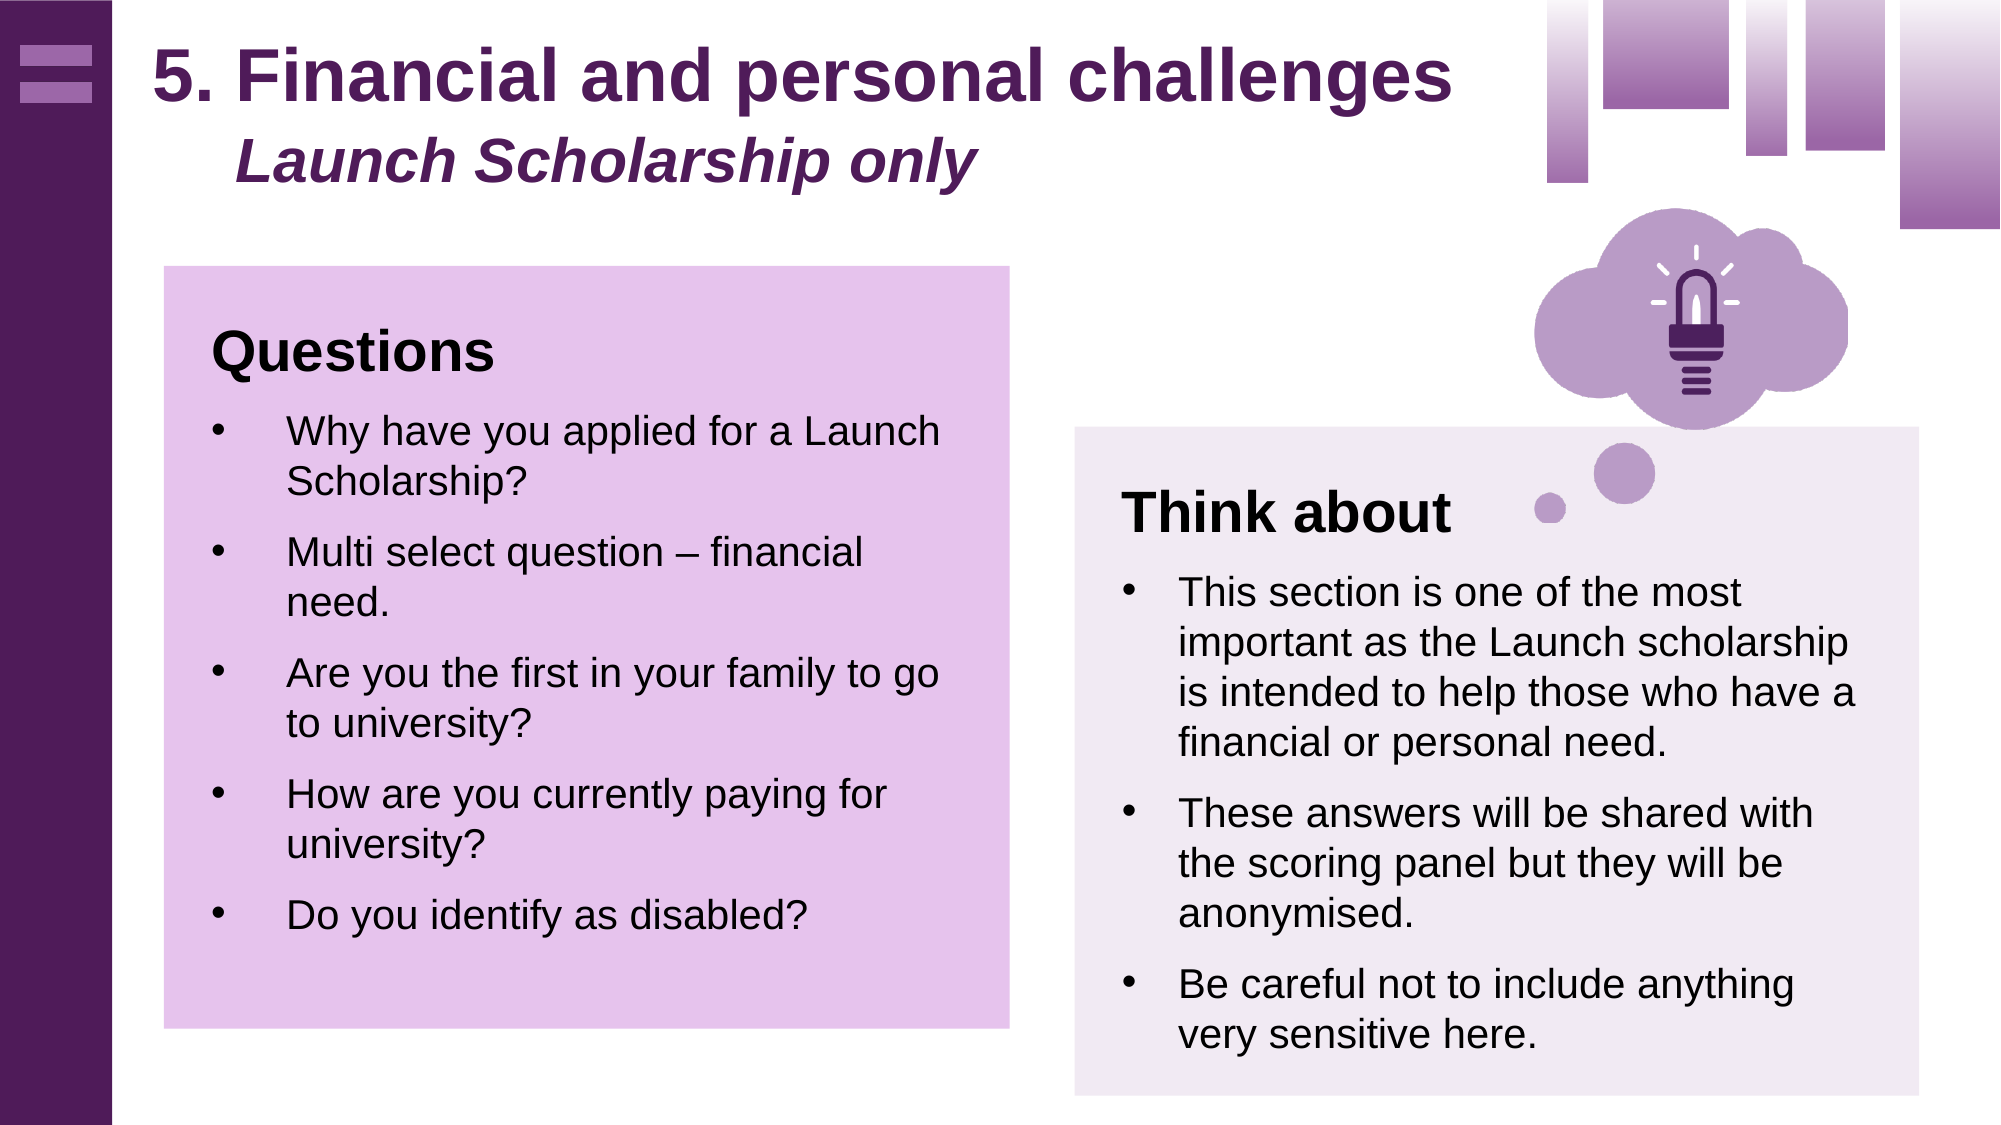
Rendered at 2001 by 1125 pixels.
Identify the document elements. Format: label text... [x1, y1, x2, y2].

text_box Think about This section is one of the most important as the Launch scholarship is intended to help those who have a financial or personal need. These answers will be shared with the scoring panel but they will be anonymised. Be careful not to include anything very sensitive here. [1074, 426, 1920, 1096]
picture [20, 45, 92, 103]
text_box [1547, 0, 2000, 242]
list Questions Why have you applied for a Launch Scholarship? Multi select question – financial need. Are you the first in your family to go to university? How are you currently paying for university? Do you identify as disabled? [163, 265, 1010, 1029]
picture [1534, 208, 1848, 523]
title 5. Financial and personal challenges Launch Scholarship only [137, 29, 1547, 222]
